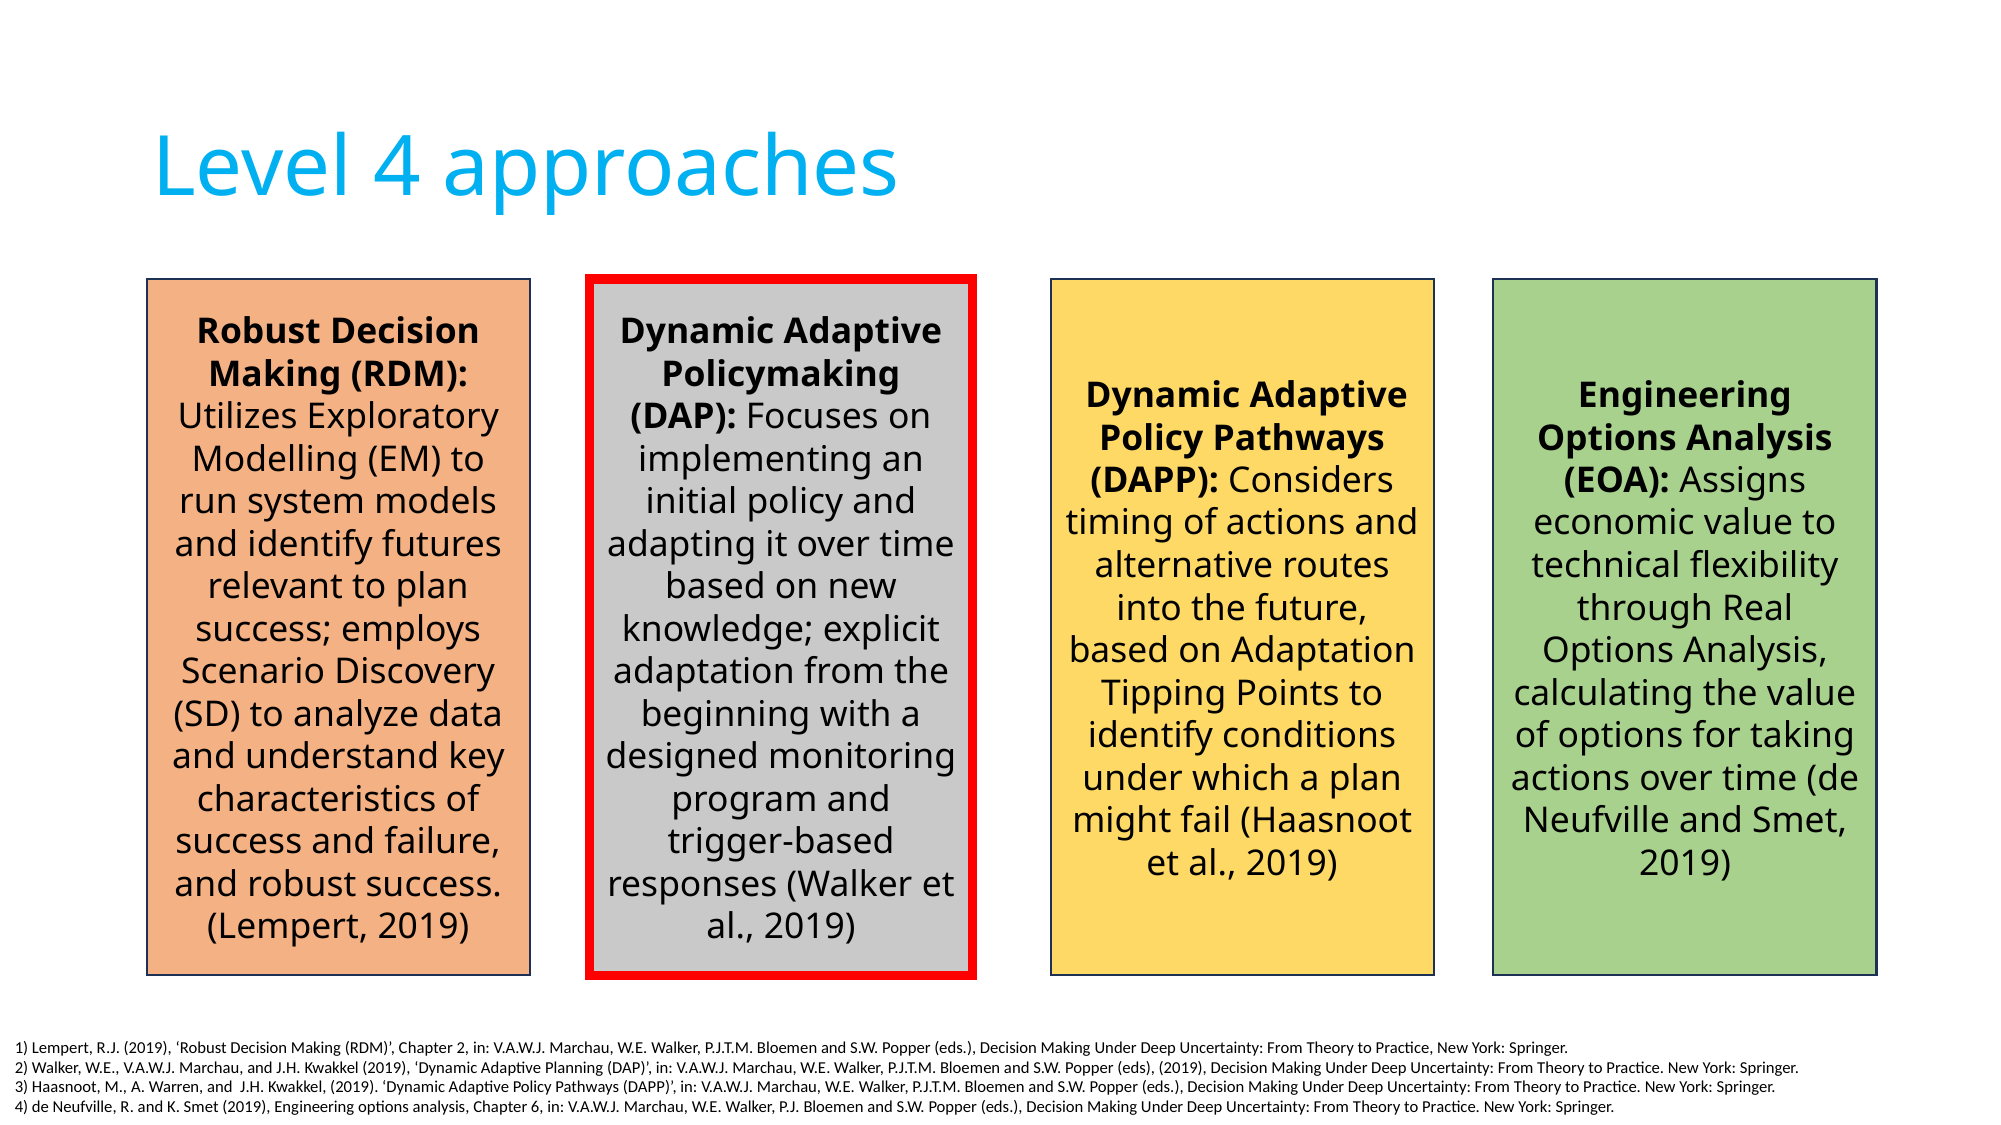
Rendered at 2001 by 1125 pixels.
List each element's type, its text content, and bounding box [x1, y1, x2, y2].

text_box Dynamic Adaptive Policymaking (DAP): Focuses on implementing an initial policy and adapting it over time based on new knowledge; explicit adaptation from the beginning with a designed monitoring program and trigger-based responses (Walker et al., 2019) [588, 278, 974, 976]
text_box Robust Decision Making (RDM): Utilizes Exploratory Modelling (EM) to run system models and identify futures relevant to plan success; employs Scenario Discovery (SD) to analyze data and understand key characteristics of success and failure, and robust success. (Lempert, 2019) [146, 278, 531, 976]
text_box Engineering Options Analysis (EOA): Assigns economic value to technical flexibility through Real Options Analysis, calculating the value of options for taking actions over time (de Neufville and Smet, 2019) [1492, 278, 1878, 976]
title Level 4 approaches [137, 59, 1863, 278]
text_box 1) Lempert, R.J. (2019), ‘Robust Decision Making (RDM)’, Chapter 2, in: V.A.W.J. Marchau, W.E. Walker, P.J.T.M. Bloemen and S.W. Popper (eds.), Decision Making Under Deep Uncertainty: From Theory to Practice, New York: Springer. 2) Walker, W.E., V.A.W.J. Marchau, and J.H. Kwakkel (2019), ‘Dynamic Adaptive Planning (DAP)’, in: V.A.W.J. Marchau, W.E. Walker, P.J.T.M. Bloemen and S.W. Popper (eds), (2019), Decision Making Under Deep Uncertainty: From Theory to Practice. New York: Springer. 3) Haasnoot, M., A. Warren, and J.H. Kwakkel, (2019). ‘Dynamic Adaptive Policy Pathways (DAPP)’, in: V.A.W.J. Marchau, W.E. Walker, P.J.T.M. Bloemen and S.W. Popper (eds.), Decision Making Under Deep Uncertainty: From Theory to Practice. New York: Springer. 4) de Neufville, R. and K. Smet (2019), Engineering options analysis, Chapter 6, in: V.A.W.J. Marchau, W.E. Walker, P.J. Bloemen and S.W. Popper (eds.), Decision Making Under Deep Uncertainty: From Theory to Practice. New York: Springer. [0, 1029, 1977, 1124]
text_box Dynamic Adaptive Policy Pathways (DAPP): Considers timing of actions and alternative routes into the future, based on Adaptation Tipping Points to identify conditions under which a plan might fail (Haasnoot et al., 2019) [1050, 278, 1435, 976]
